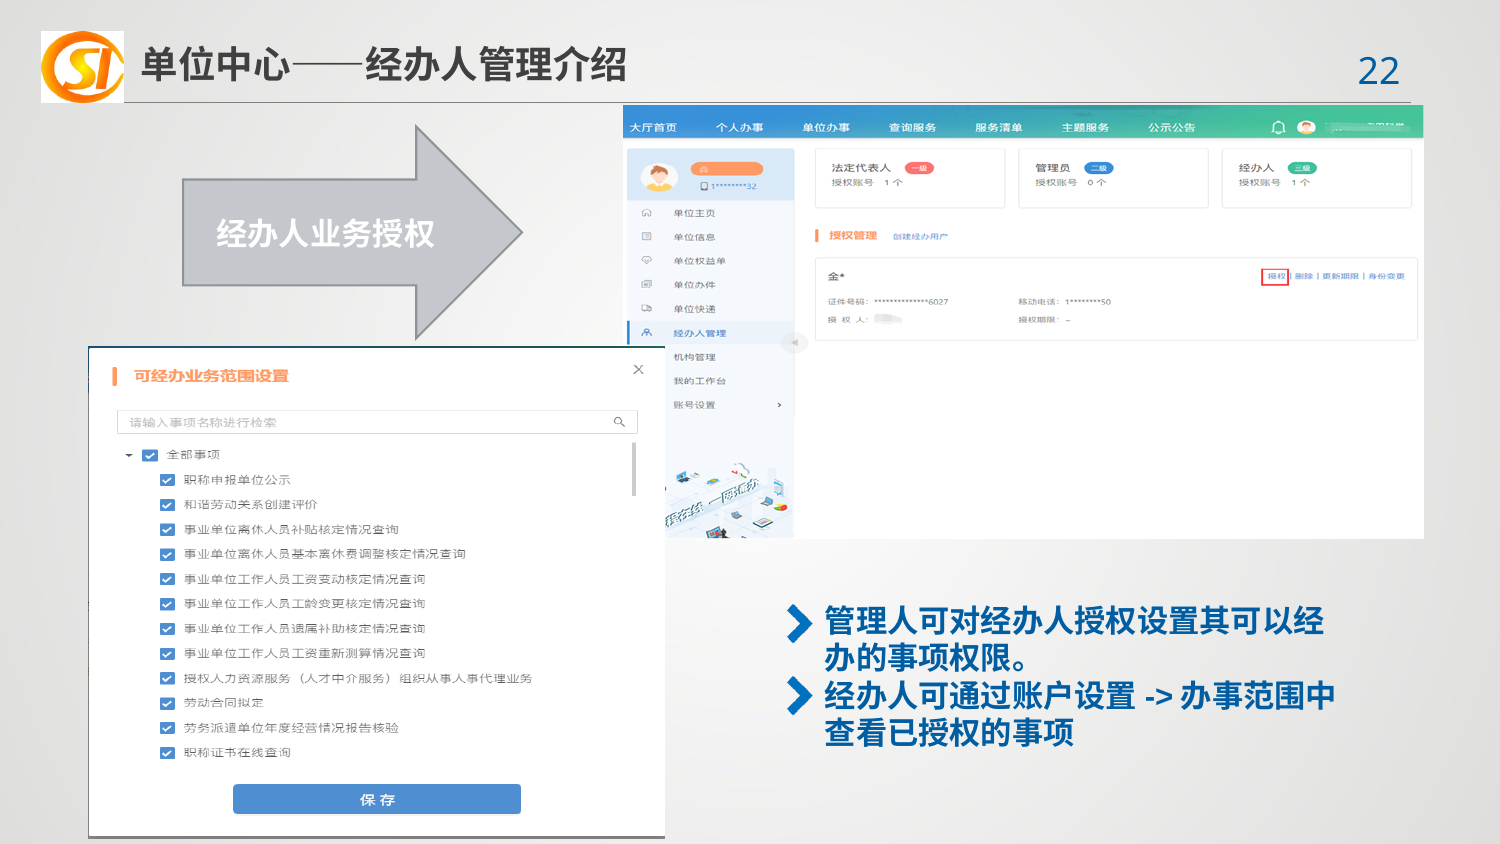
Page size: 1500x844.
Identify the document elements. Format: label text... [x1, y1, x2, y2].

text_box 经办人业务授权 [183, 126, 523, 339]
text_box 管理人可对经办人授权设置其可以经办的事项权限。 经办人可通过账户设置->办事范围中查看已授权的事项 [813, 595, 1363, 832]
picture [0, 0, 1500, 844]
text_box 单位中心——经办人管理介绍 [140, 32, 727, 95]
